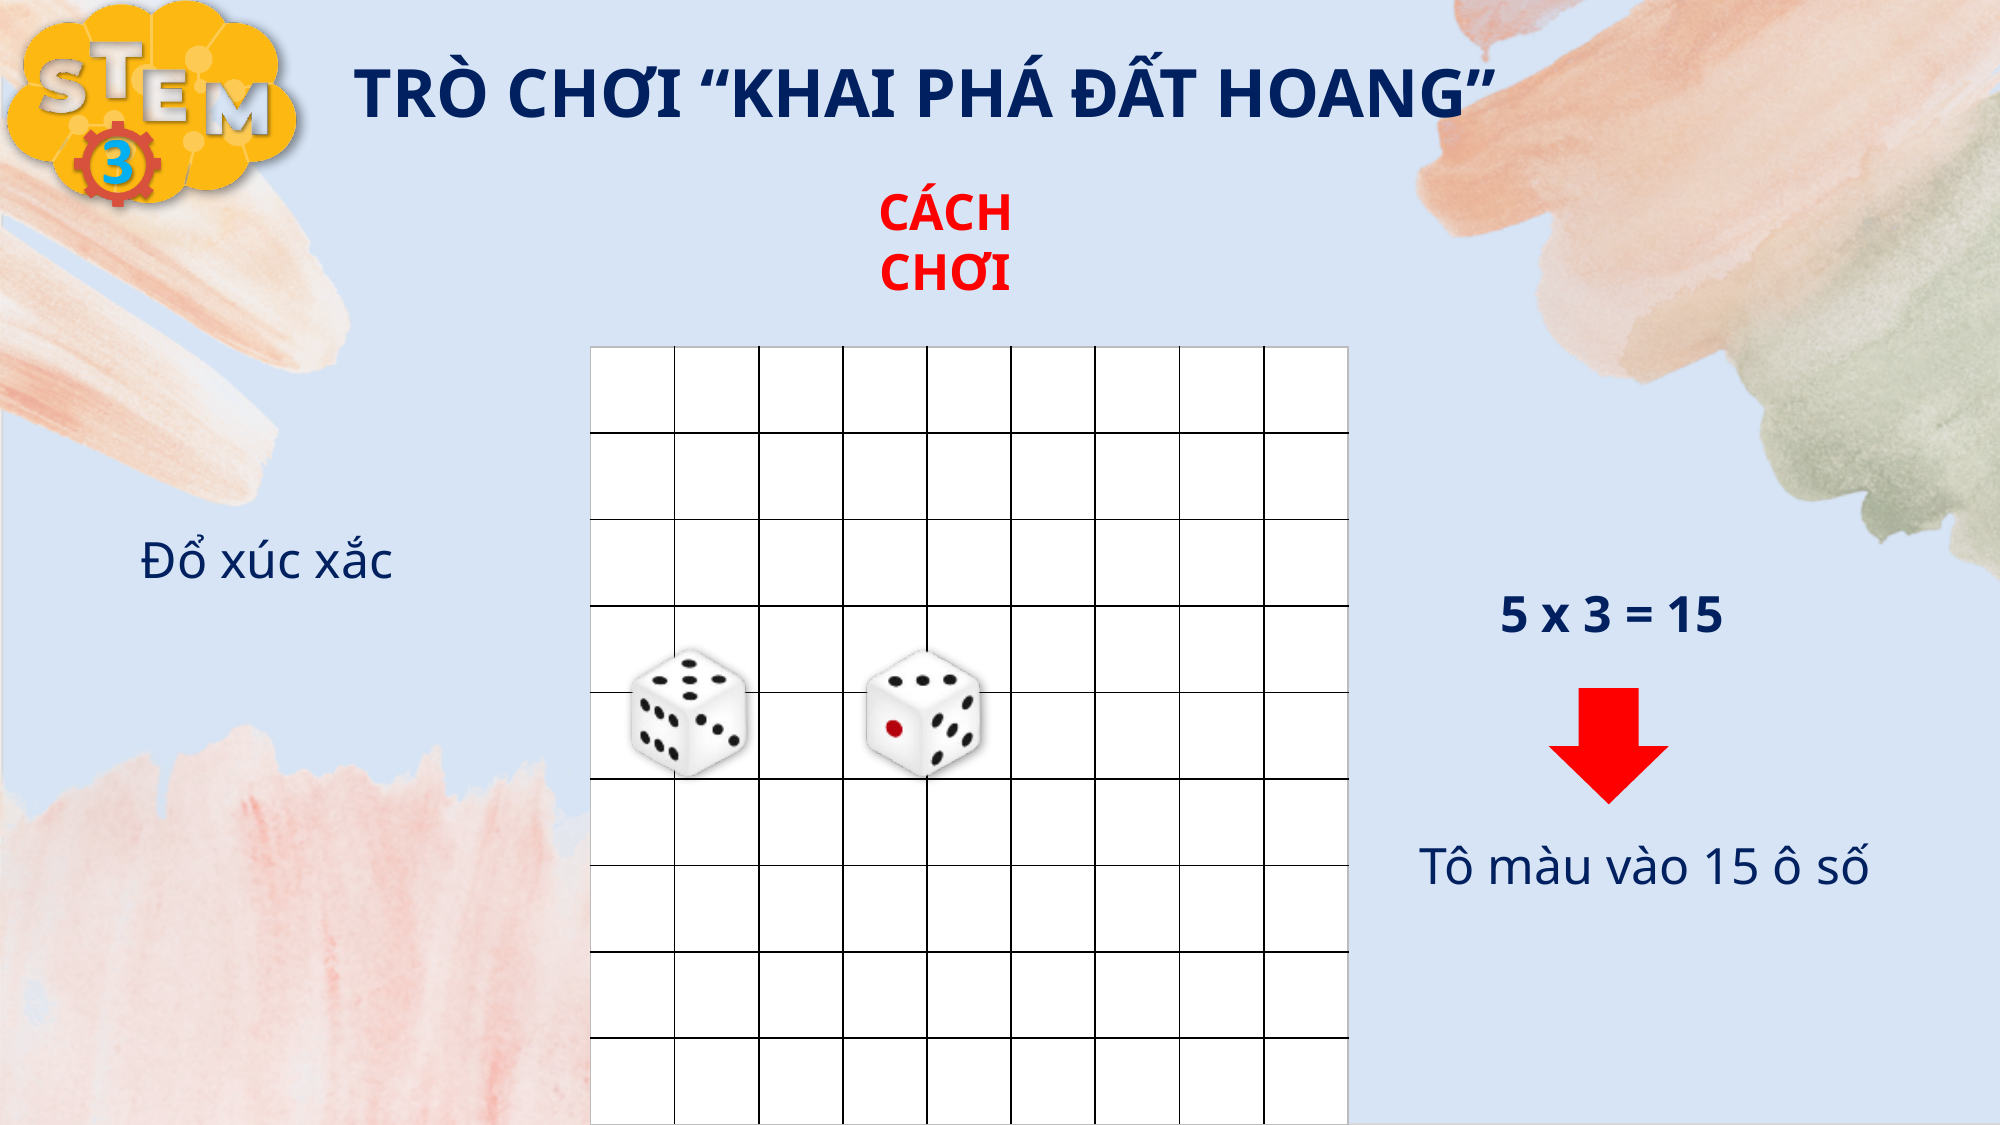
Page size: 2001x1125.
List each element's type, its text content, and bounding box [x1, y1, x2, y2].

table_header [675, 348, 758, 432]
table_cell [675, 796, 758, 865]
table_cell [844, 780, 926, 865]
table_cell [1180, 780, 1263, 865]
table_cell [1096, 1039, 1179, 1124]
text_box [1266, 347, 1348, 430]
text_box Tô màu vào 15 ô số [1387, 826, 1904, 902]
table_cell [928, 520, 1010, 605]
text_box [1265, 607, 1348, 690]
table_cell [675, 520, 758, 605]
table_header [928, 348, 1010, 432]
text_box [1181, 694, 1263, 777]
text_box TRÒ CHƠI “KHAI PHÁ ĐẤT HOANG” [334, 42, 1518, 138]
table_cell [768, 693, 842, 778]
text_box [1096, 521, 1179, 604]
picture [622, 634, 760, 790]
table_cell [1265, 1039, 1347, 1124]
table_cell [675, 1039, 758, 1124]
text_box [1096, 434, 1179, 517]
picture [854, 634, 997, 790]
table_cell [1096, 953, 1179, 1037]
table_cell [760, 953, 842, 1037]
text_box Đổ xúc xắc [115, 521, 419, 597]
table_cell [1012, 607, 1094, 692]
table_cell [1096, 780, 1179, 865]
table_header [760, 348, 842, 432]
table_cell [928, 434, 1010, 519]
table_cell [675, 866, 758, 951]
text_box [1181, 607, 1263, 690]
table_cell [1180, 866, 1263, 951]
table_cell [591, 520, 674, 605]
table_cell [928, 780, 1010, 865]
table_cell [844, 866, 926, 951]
table_cell [675, 953, 758, 1037]
table_cell [591, 1039, 674, 1124]
table_cell [591, 953, 674, 1037]
table_cell [760, 1039, 842, 1124]
table_cell [591, 866, 674, 951]
text_box [1266, 434, 1348, 517]
table_cell [1012, 1039, 1094, 1124]
picture [0, 0, 307, 222]
table_cell [591, 780, 674, 865]
table_cell [844, 607, 926, 692]
table_cell [844, 953, 926, 1037]
table_cell [1012, 780, 1094, 865]
text_box CÁCH CHƠI [793, 172, 1098, 308]
table_cell [1012, 953, 1094, 1037]
table_cell [760, 780, 842, 865]
table_cell [928, 607, 1010, 692]
text_box [1181, 347, 1264, 430]
table_cell [760, 866, 842, 951]
table_cell [675, 607, 758, 627]
text_box [1096, 607, 1179, 690]
table_cell [1180, 953, 1263, 1037]
table_cell [1265, 866, 1347, 951]
table_cell [1265, 953, 1347, 1037]
table_cell [1180, 1039, 1263, 1124]
table_cell [1006, 693, 1010, 778]
text_box [1266, 521, 1348, 604]
table_cell [928, 953, 1010, 1037]
text_box 5 x 3 = 15 [1460, 575, 1764, 651]
text_box [1181, 521, 1264, 604]
table_cell [1012, 693, 1094, 778]
table_cell [1012, 520, 1094, 605]
table_cell [591, 607, 674, 692]
table_cell [760, 520, 842, 605]
table_header [591, 348, 674, 432]
table_cell [591, 434, 674, 519]
table_cell [1012, 434, 1094, 519]
table_cell [760, 607, 842, 692]
table_cell [844, 520, 926, 605]
table_cell [844, 434, 926, 519]
text_box [1096, 694, 1179, 777]
table_cell [1265, 780, 1347, 865]
text_box [0, 0, 2000, 1125]
table_cell [928, 866, 1010, 951]
table_cell [760, 434, 842, 519]
text_box [1265, 694, 1348, 777]
table_cell [844, 1039, 926, 1124]
table_header [1012, 348, 1094, 432]
text_box [1181, 434, 1264, 517]
table_cell [1012, 866, 1094, 951]
table_cell [591, 693, 614, 778]
table_cell [928, 1039, 1010, 1124]
table_cell [675, 434, 758, 519]
table_cell [1096, 866, 1179, 951]
text_box [1546, 687, 1672, 806]
table_header [844, 348, 926, 432]
